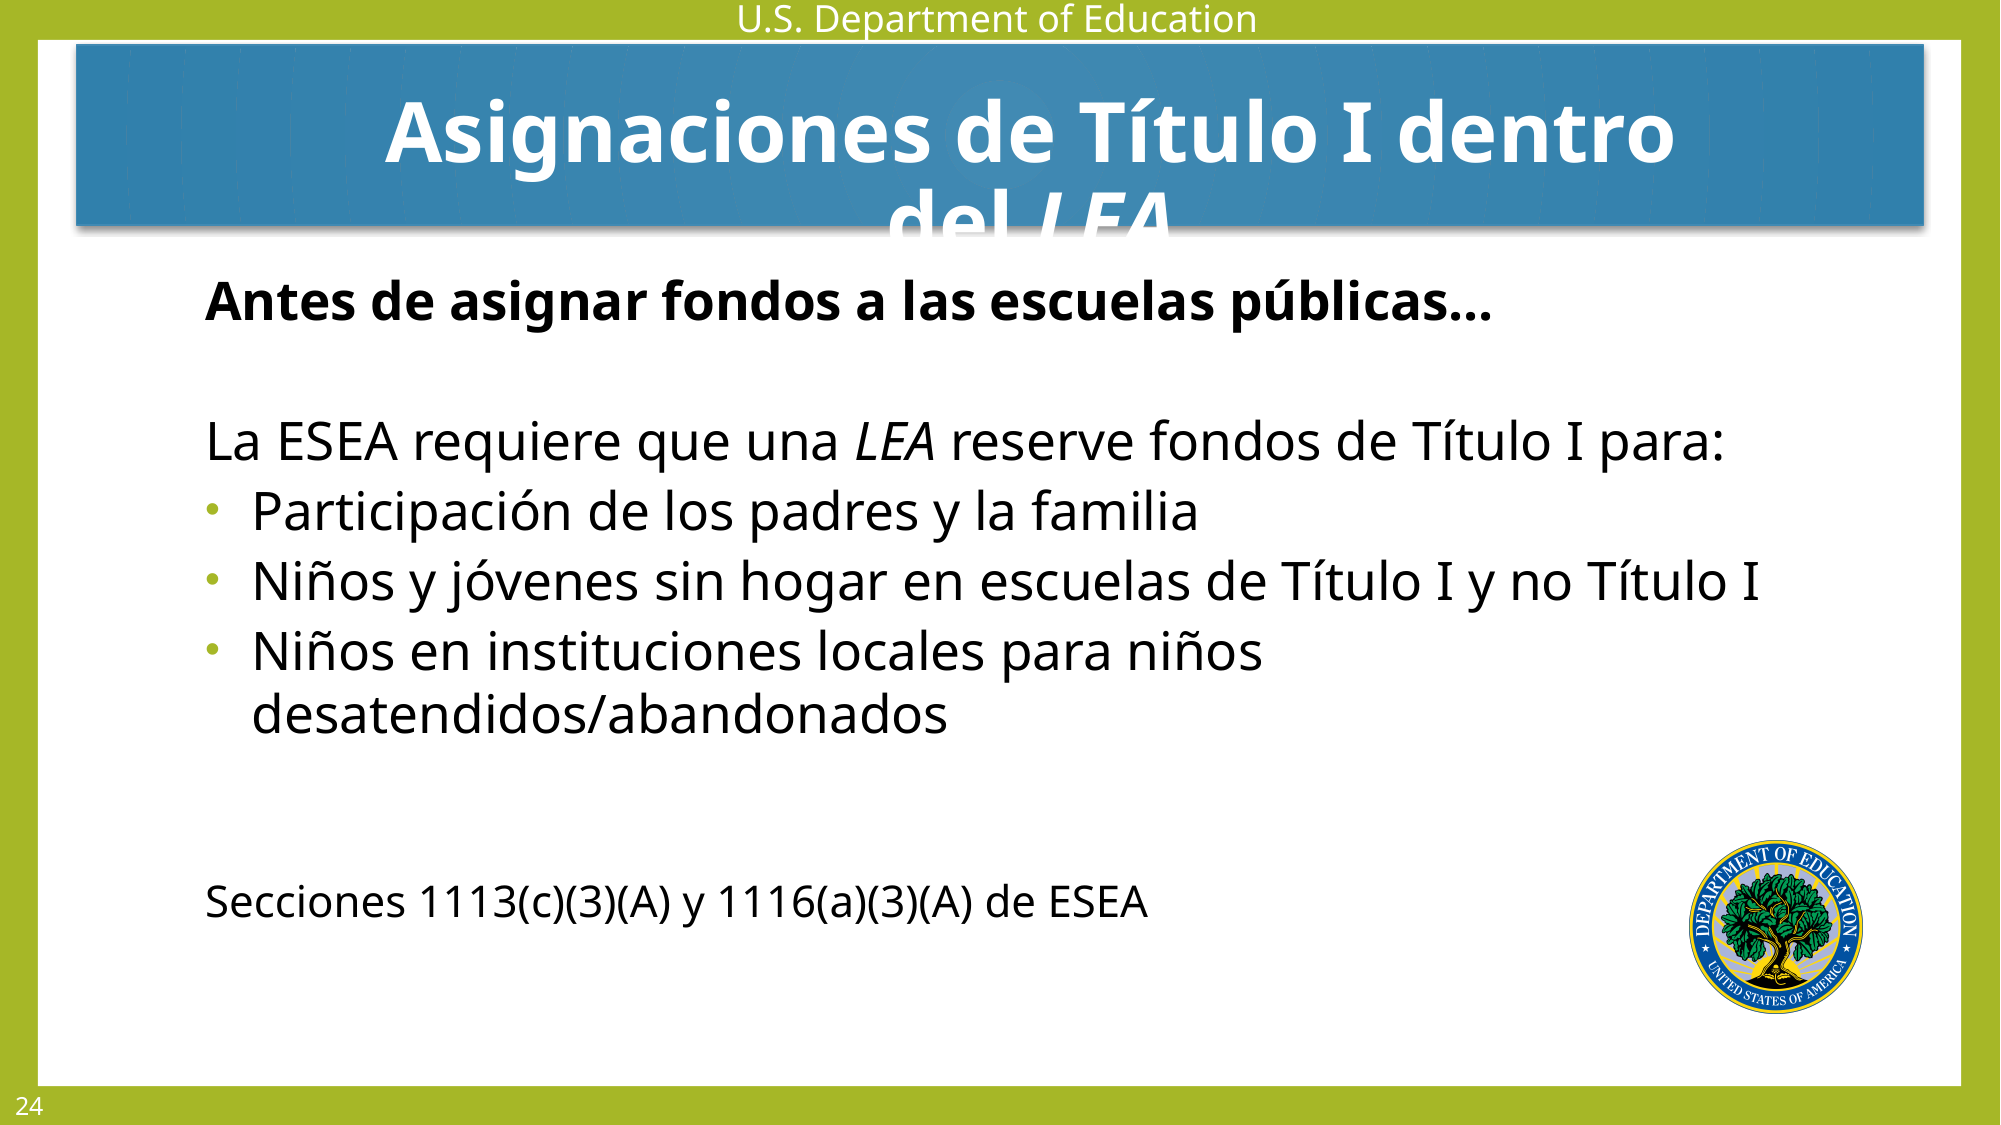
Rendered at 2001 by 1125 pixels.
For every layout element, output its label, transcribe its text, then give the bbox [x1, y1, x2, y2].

list Asignaciones de Título I dentro del LEA [309, 83, 1746, 205]
list Antes de asignar fondos a las escuelas públicas... La ESEA requiere que una LEA reserve fondos de Título I para: Participación de los padres y la familia Niños y jóvenes sin hogar en escuelas de Título I y no Título I Niños en instituciones locales para niños desatendidos/abandonados Secciones 1113(c)(3)(A) y 1116(a)(3)(A) de ESEA [190, 260, 1810, 1042]
footer [610, 1085, 1385, 1125]
slide_number 24 [0, 1089, 280, 1125]
picture [1810, 840, 1863, 1014]
